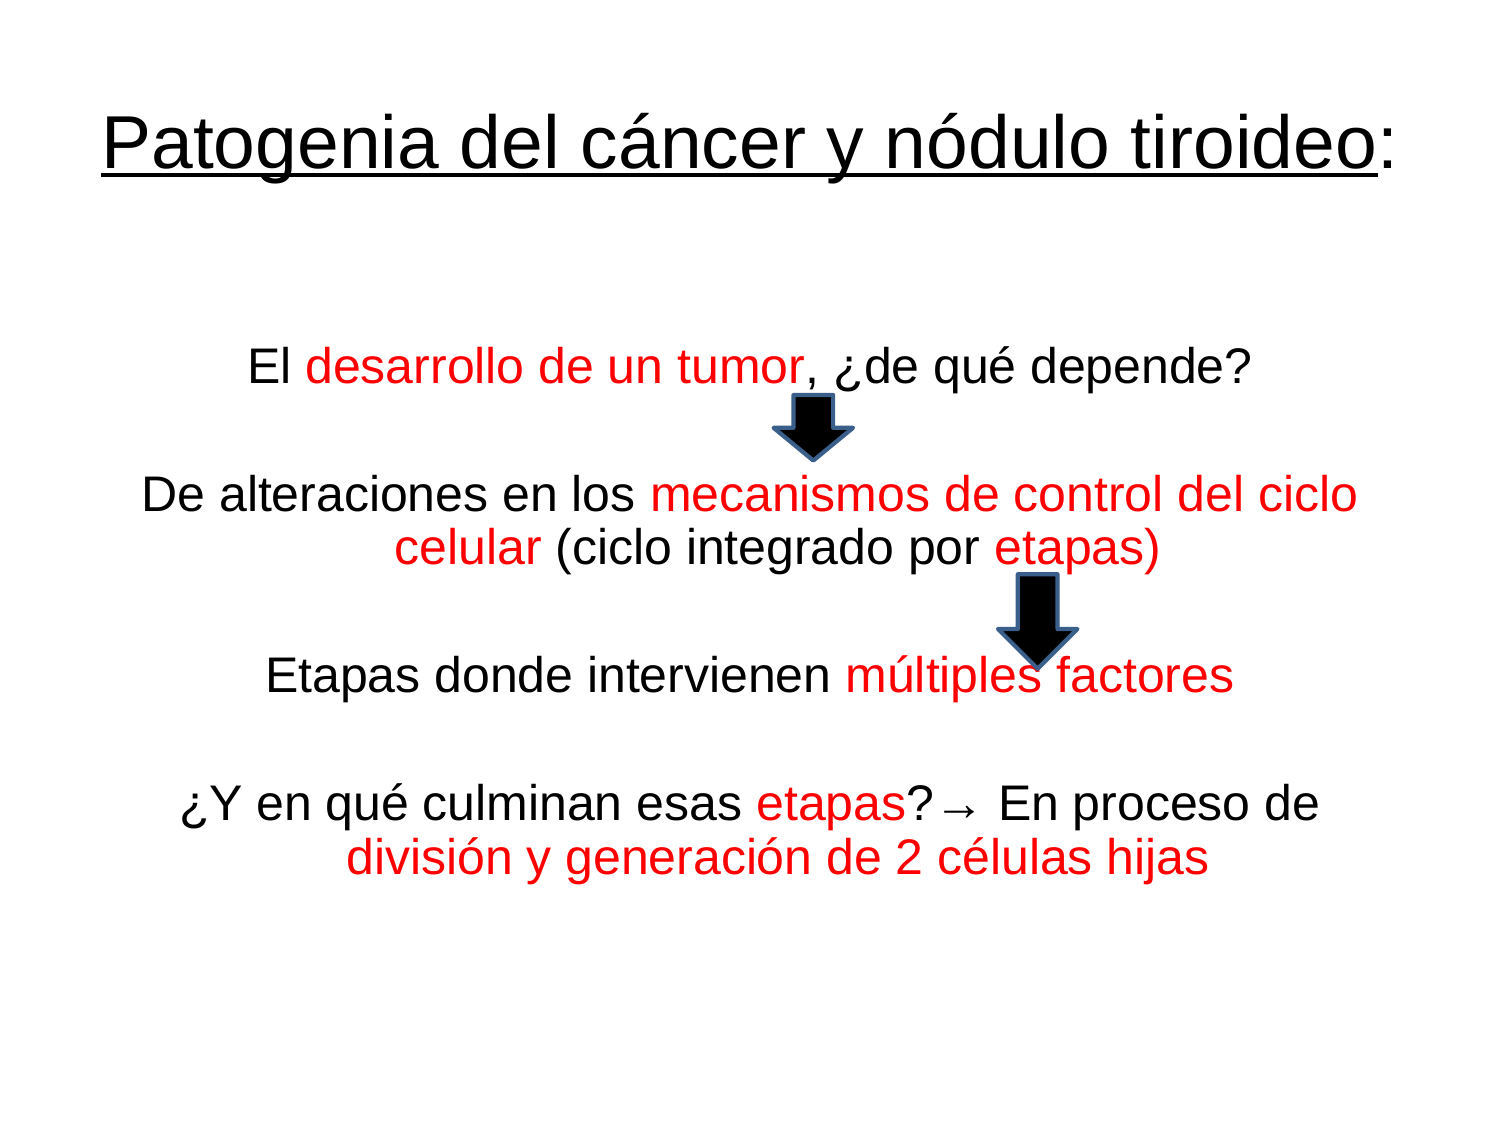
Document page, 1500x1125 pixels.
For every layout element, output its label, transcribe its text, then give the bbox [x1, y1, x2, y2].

text_box [771, 392, 856, 463]
title Patogenia del cáncer y nódulo tiroideo: [75, 45, 1425, 233]
text_box [996, 572, 1080, 671]
list El desarrollo de un tumor, ¿de qué depende? De alteraciones en los mecanismos de control del ciclo celular (ciclo integrado por etapas) Etapas donde intervienen múltiples factores ¿Y en qué culminan esas etapas?→ En proceso de división y generación de 2 células hijas [75, 262, 1425, 1005]
